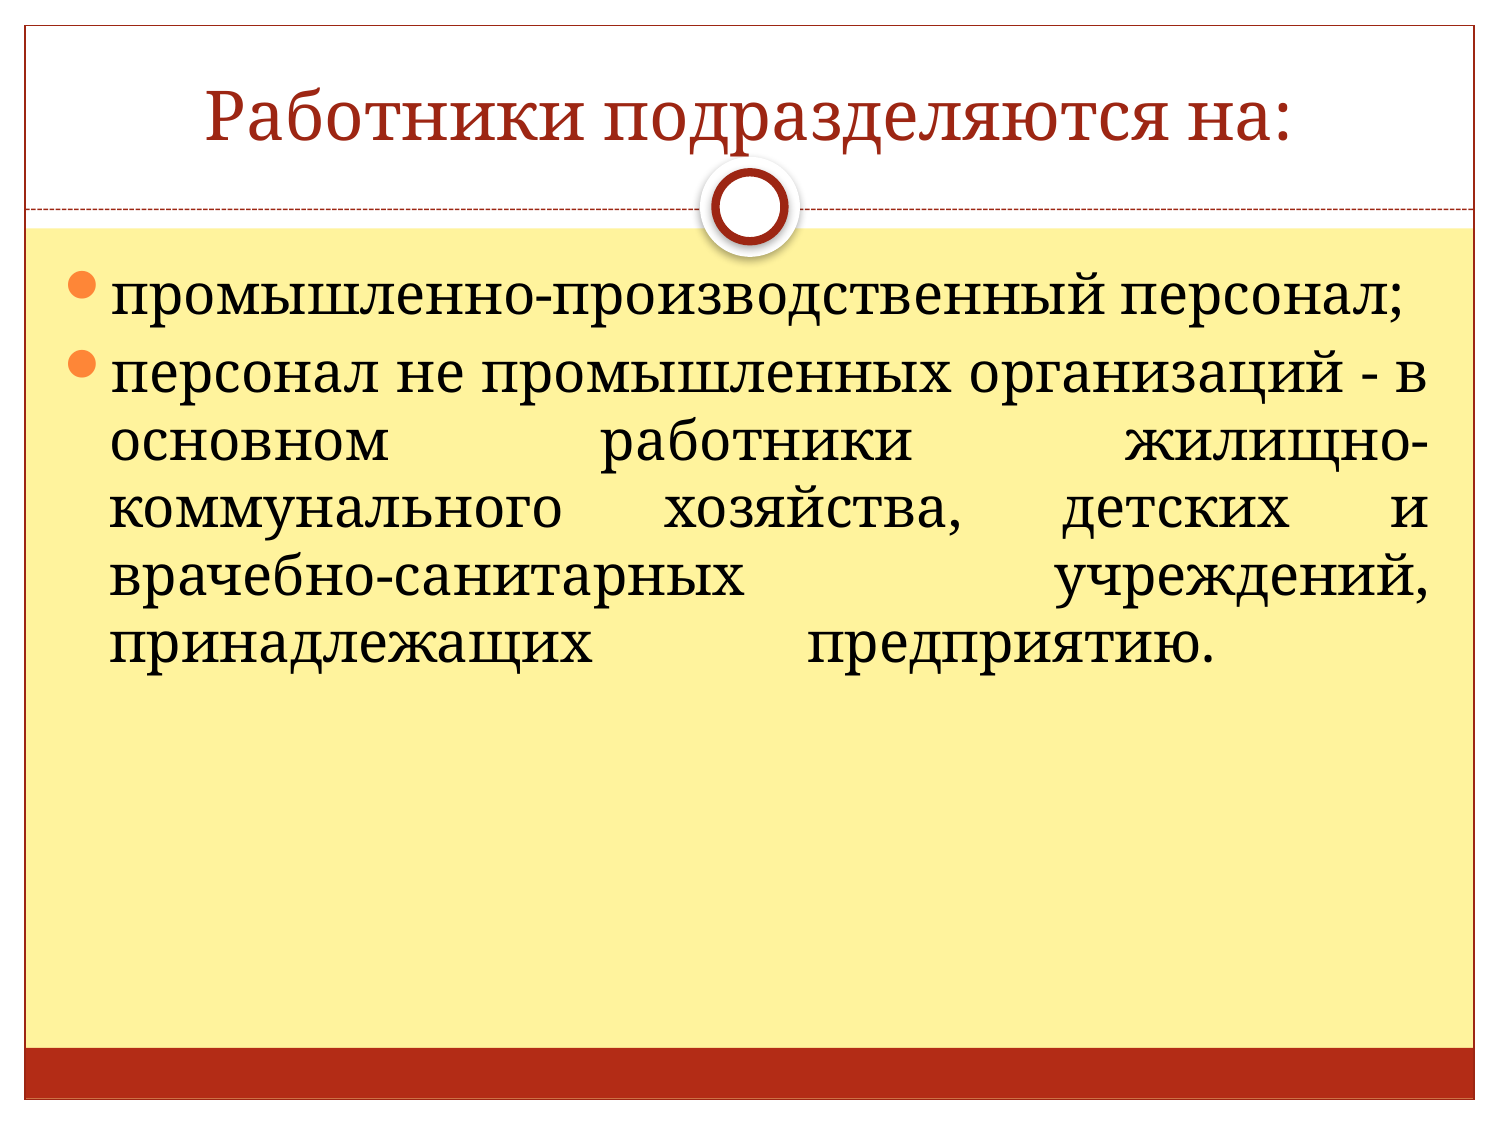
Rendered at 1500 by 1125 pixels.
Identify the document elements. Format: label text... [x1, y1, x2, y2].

title Работники подразделяются на: [49, 37, 1450, 162]
list промышленно-производственный персонал; персонал не промышленных организаций - в основном работники жилищно-коммунального хозяйства, детских и врачебно-санитарных учреждений, принадлежащих предприятию. [49, 250, 1445, 1001]
